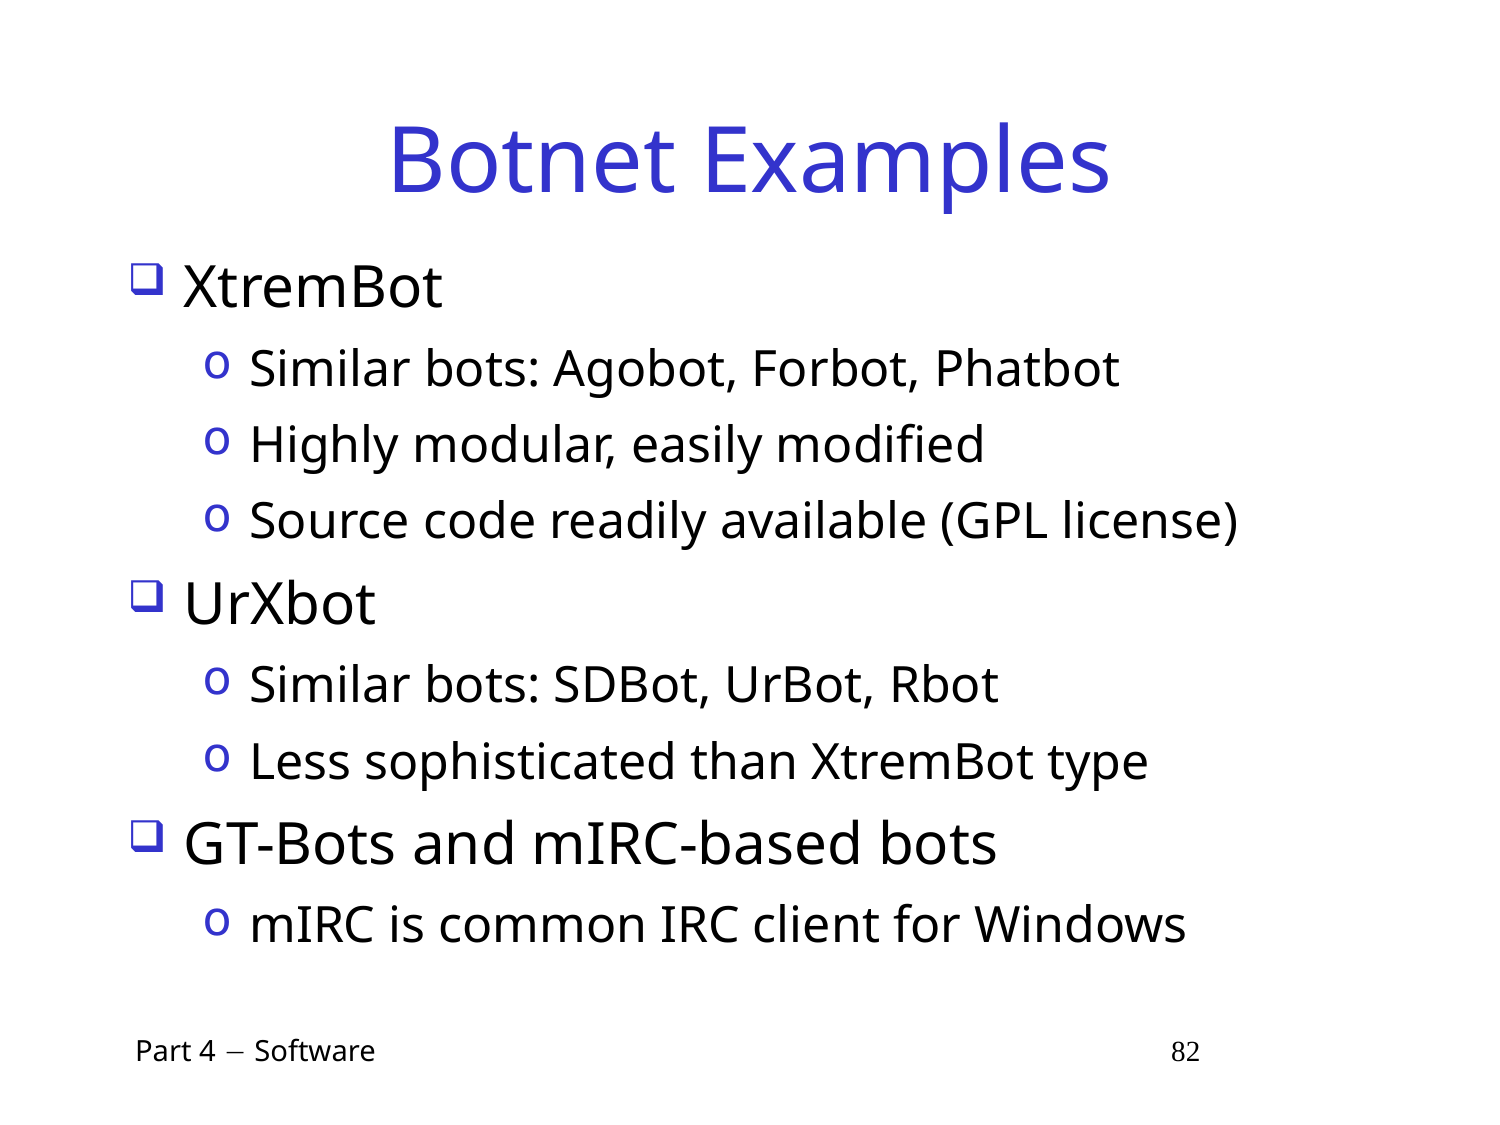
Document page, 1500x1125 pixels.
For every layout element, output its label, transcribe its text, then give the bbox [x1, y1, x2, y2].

title Botnet Examples [112, 62, 1388, 249]
list XtremBot Similar bots: Agobot, Forbot, Phatbot Highly modular, easily modified Source code readily available (GPL license) UrXbot Similar bots: SDBot, UrBot, Rbot Less sophisticated than XtremBot type GT-Bots and mIRC-based bots mIRC is common IRC client for Windows [112, 249, 1388, 976]
footer Part 4  Software 82 [112, 1024, 1401, 1101]
